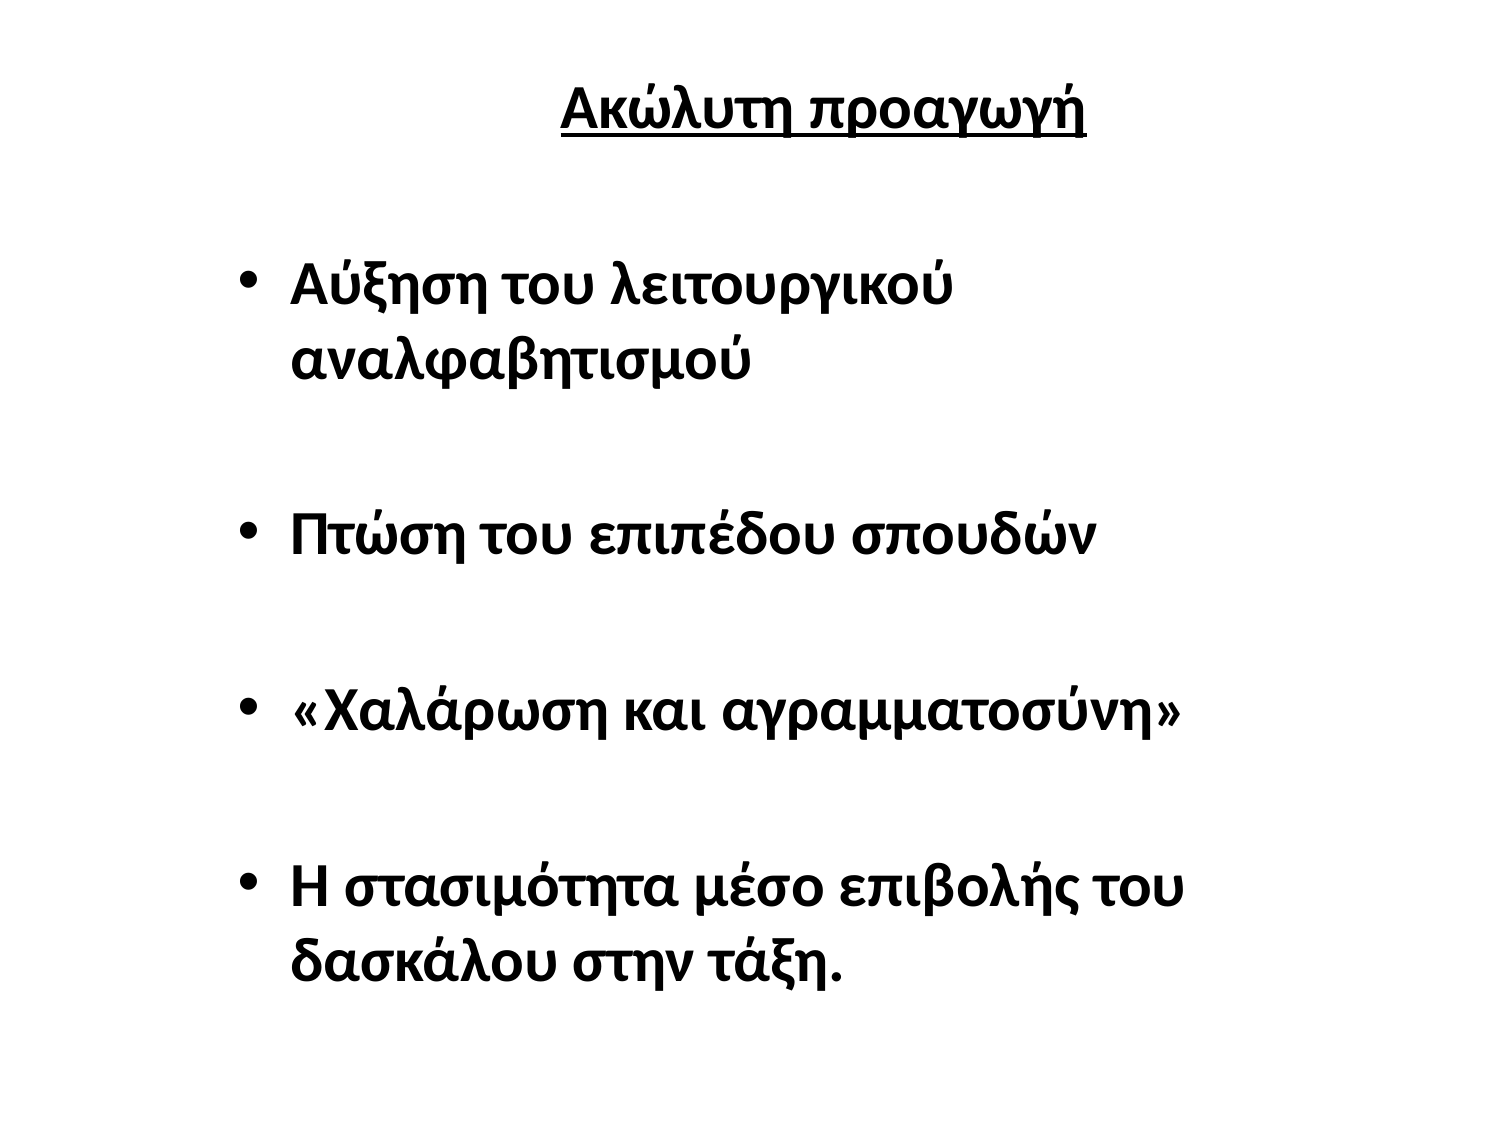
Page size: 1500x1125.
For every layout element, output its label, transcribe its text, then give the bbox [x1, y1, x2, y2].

list Ακώλυτη προαγωγή Αύξηση του λειτουργικού αναλφαβητισμού Πτώση του επιπέδου σπουδών «Χαλάρωση και αγραμματοσύνη» Η στασιμότητα μέσο επιβολής του δασκάλου στην τάξη. [222, 58, 1425, 1008]
